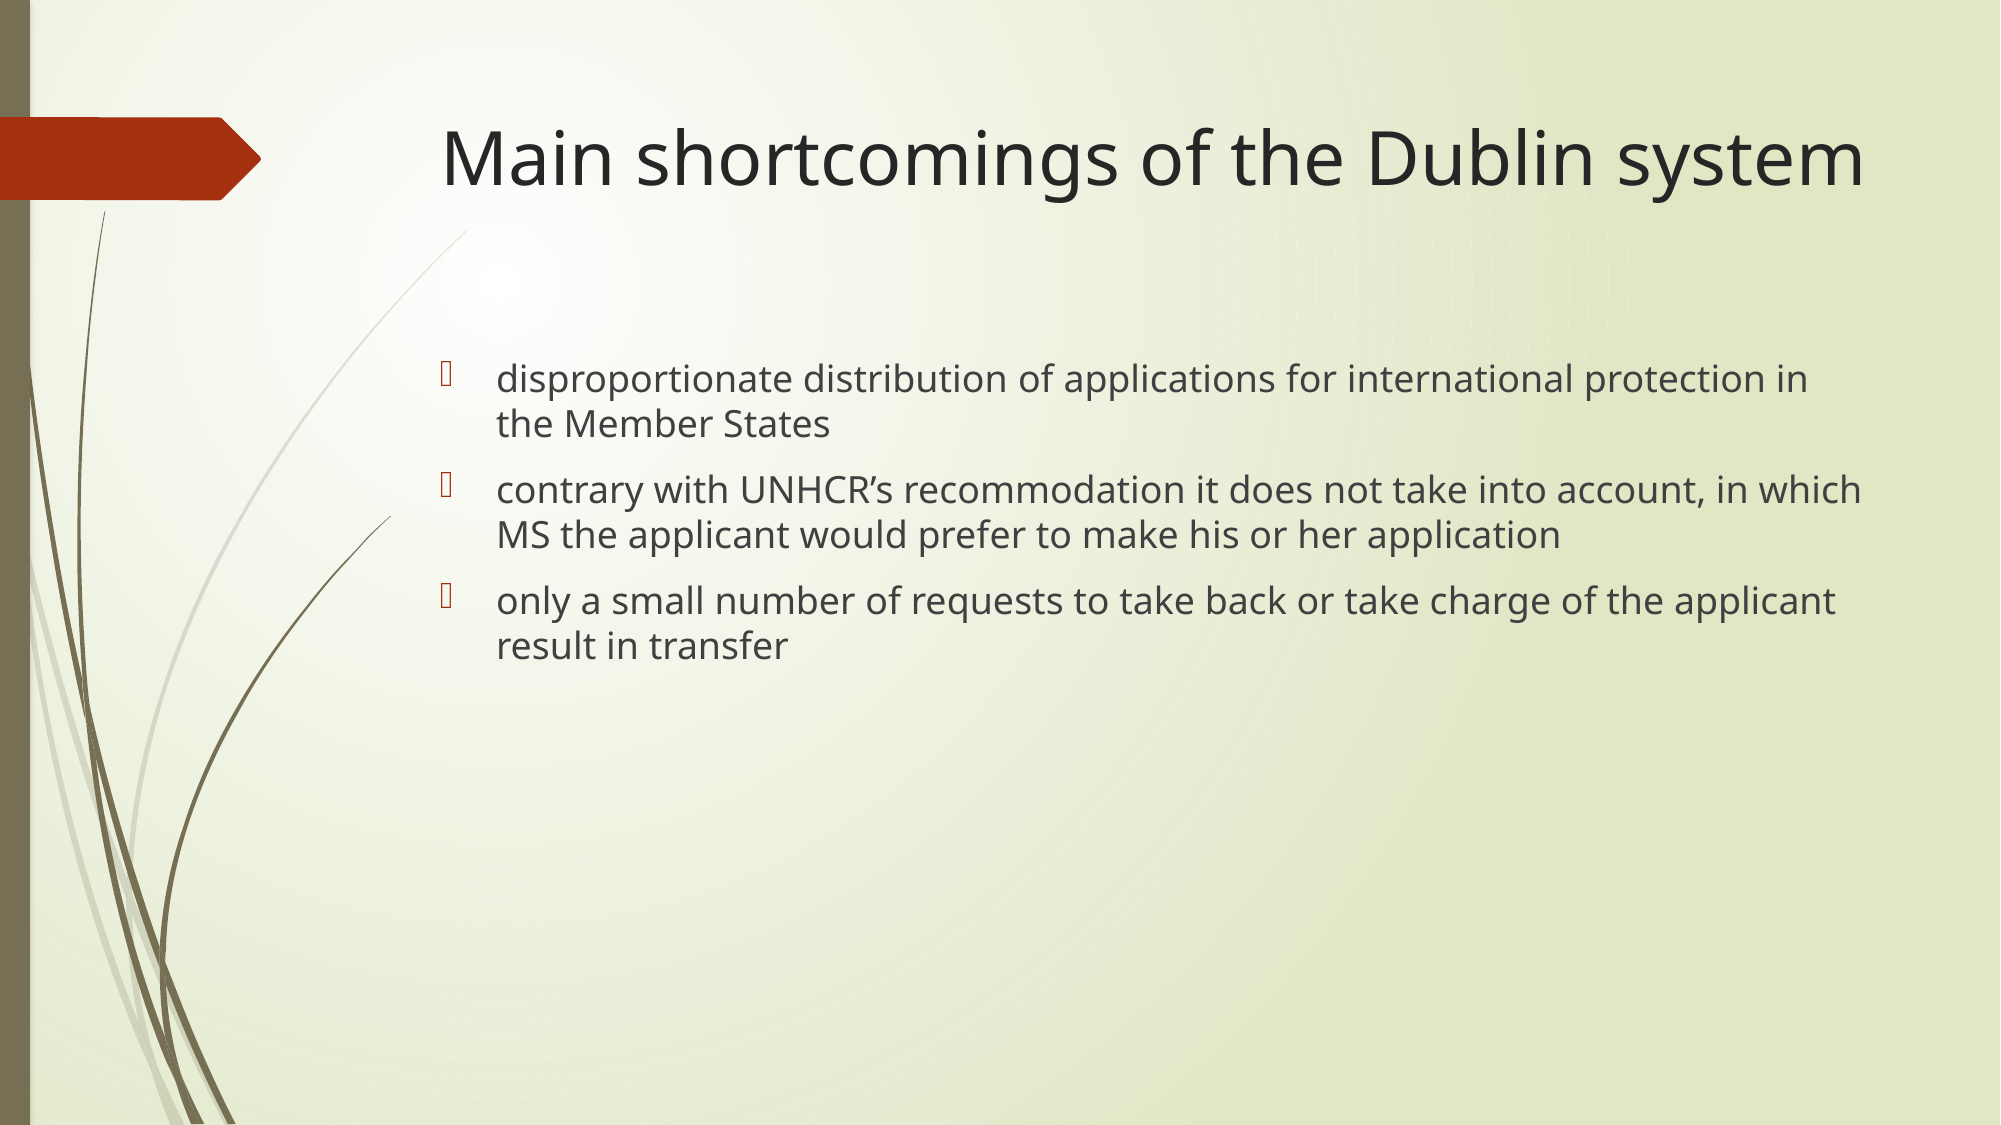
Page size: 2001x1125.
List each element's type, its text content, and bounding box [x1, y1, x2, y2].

title Main shortcomings of the Dublin system [425, 102, 1888, 313]
list disproportionate distribution of applications for international protection in the Member States contrary with UNHCR’s recommodation it does not take into account, in which MS the applicant would prefer to make his or her application only a small number of requests to take back or take charge of the applicant result in transfer [424, 347, 1888, 970]
